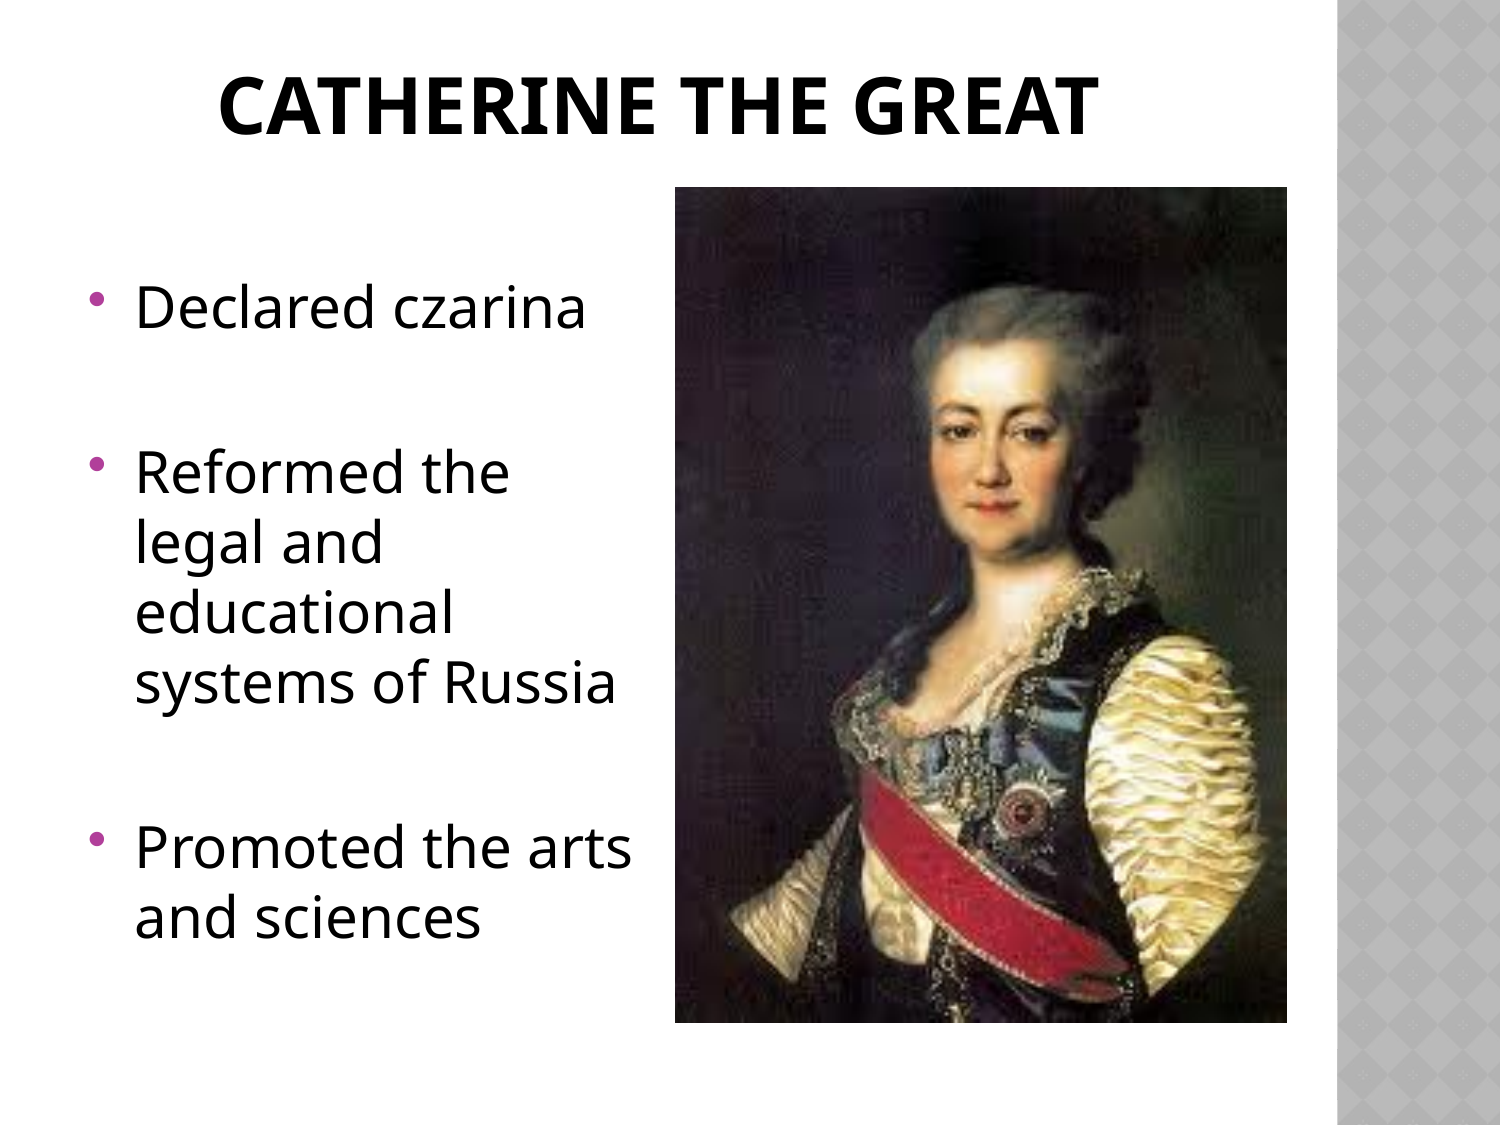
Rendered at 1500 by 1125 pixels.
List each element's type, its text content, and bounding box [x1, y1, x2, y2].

list Declared czarina Reformed the legal and educational systems of Russia Promoted the arts and sciences [75, 262, 653, 1005]
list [674, 187, 1288, 1023]
title Catherine the Great [75, 52, 1263, 150]
